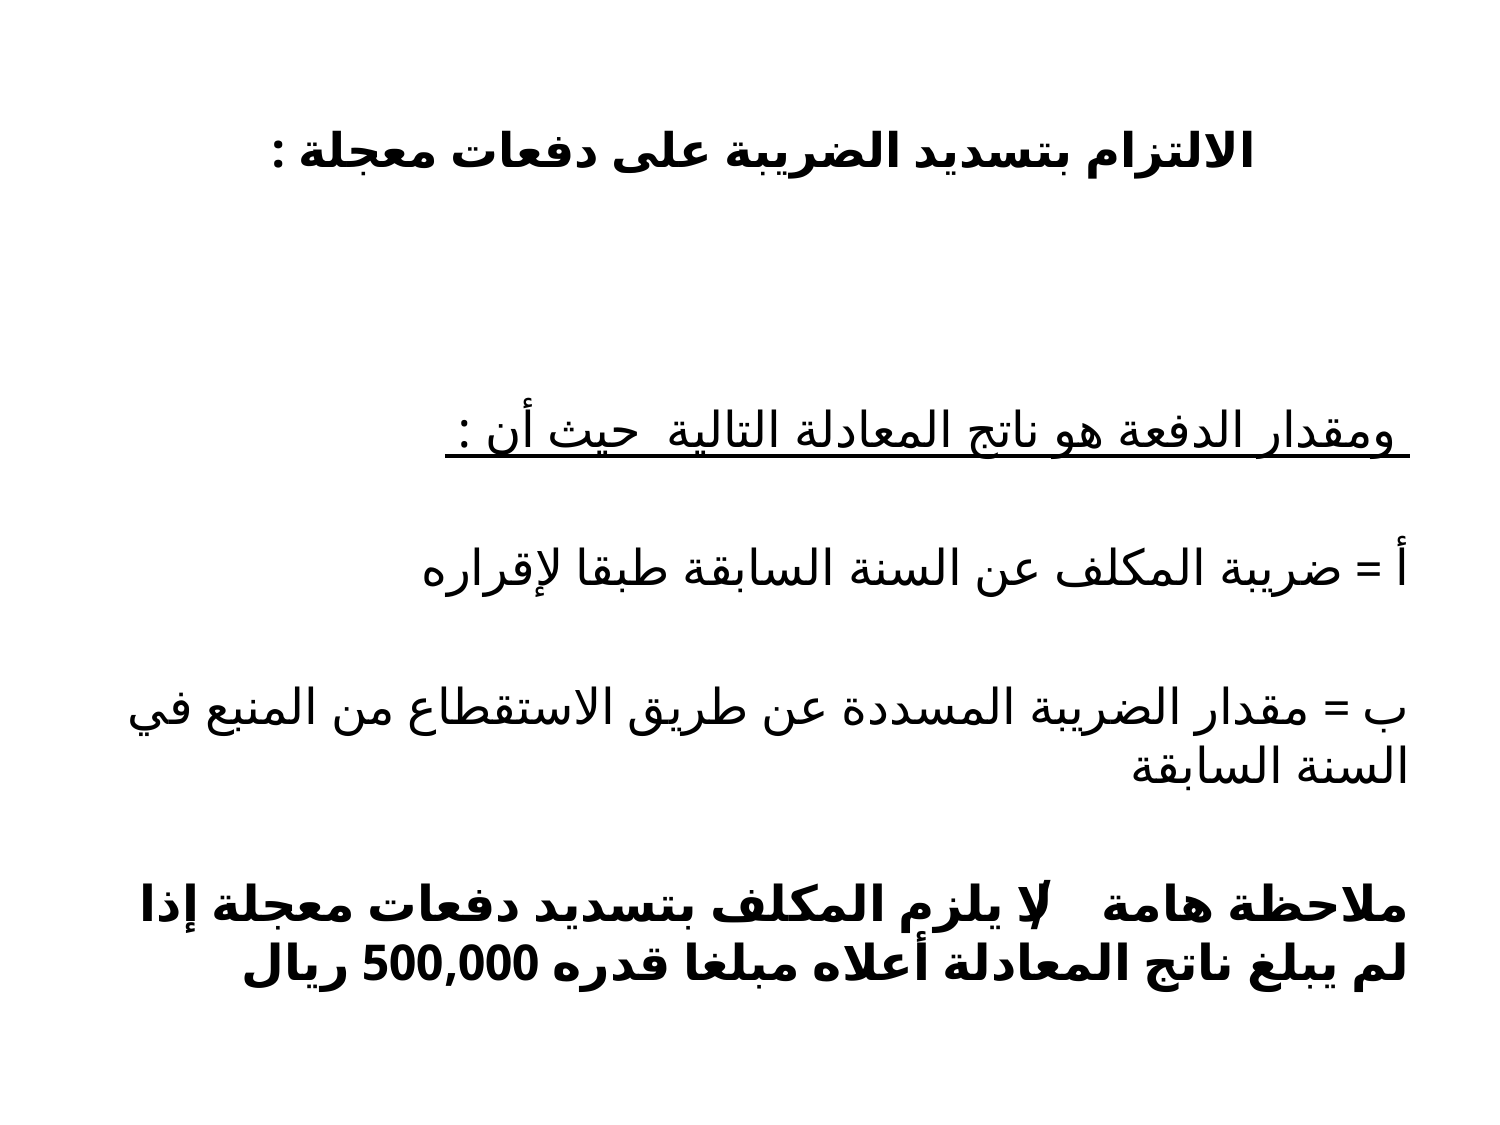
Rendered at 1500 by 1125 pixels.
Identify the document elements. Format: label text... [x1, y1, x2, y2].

title الالتزام بتسديد الضريبة على دفعات معجلة : [88, 54, 1439, 243]
list ومقدار الدفعة هو ناتج المعادلة التالية حيث أن : أ = ضريبة المكلف عن السنة السابقة طبقا لإقراره ب = مقدار الضريبة المسددة عن طريق الاستقطاع من المنبع في السنة السابقة ملاحظة هامة / لا يلزم المكلف بتسديد دفعات معجلة إذا لم يبلغ ناتج المعادلة أعلاه مبلغا قدره 500,000 ريال [75, 262, 1425, 1005]
